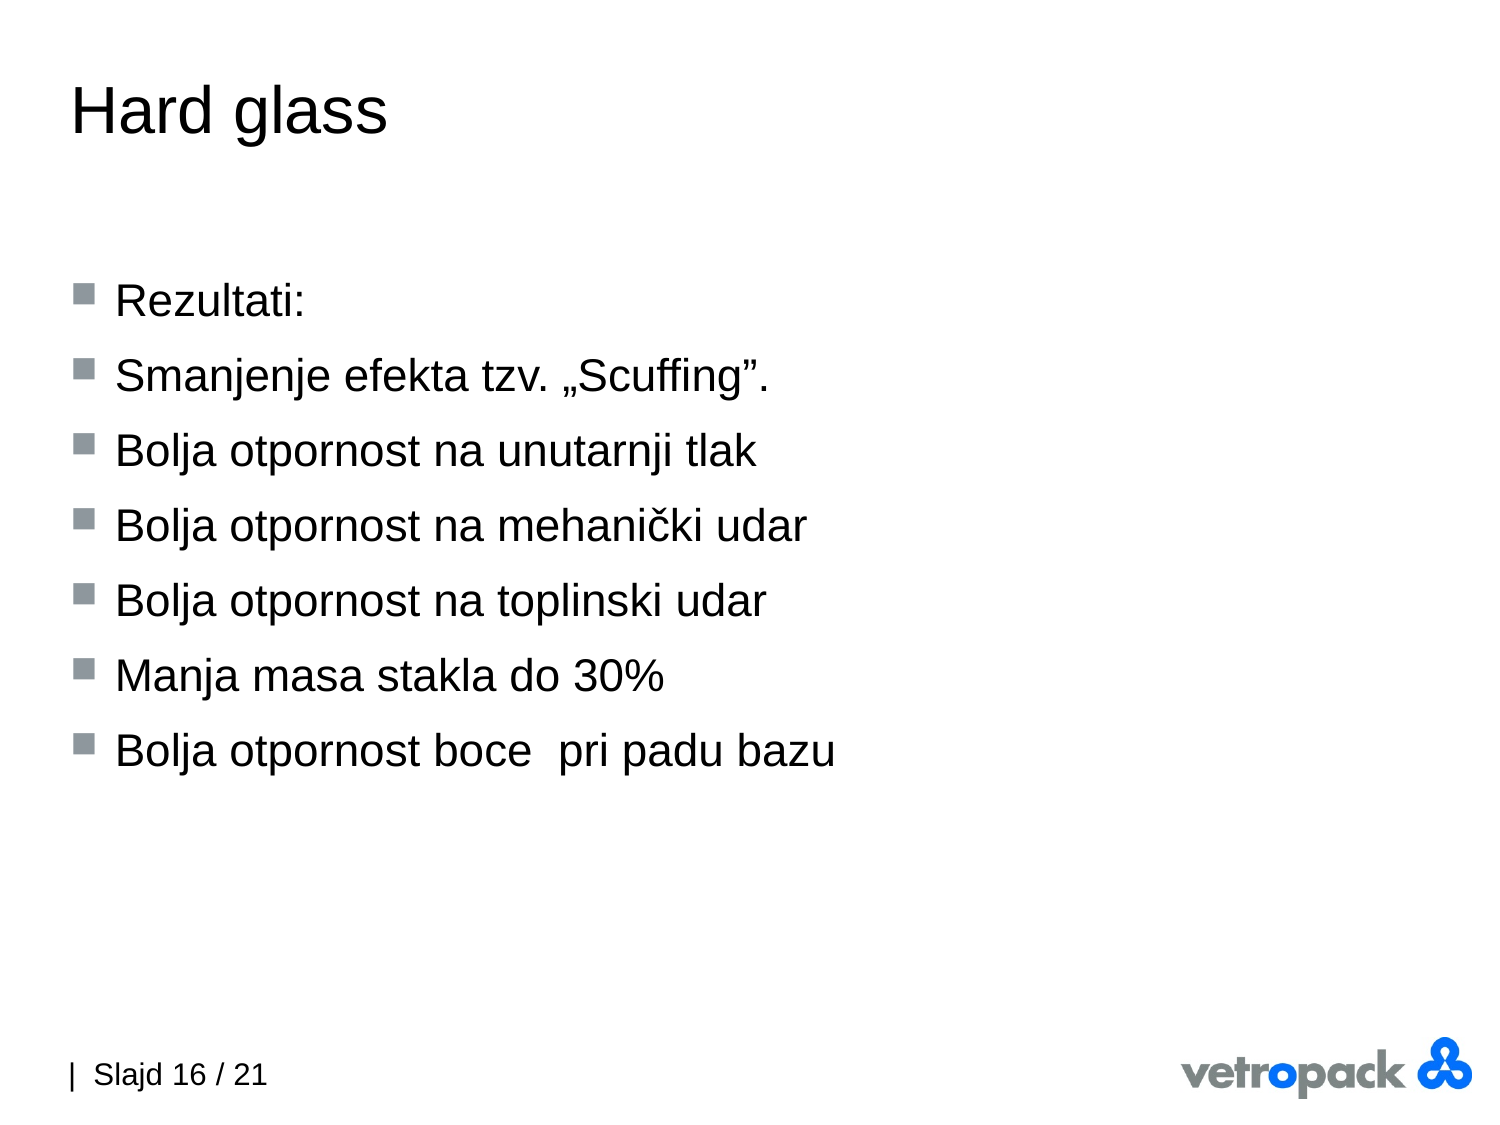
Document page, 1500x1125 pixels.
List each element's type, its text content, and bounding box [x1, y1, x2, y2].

slide_number | Slajd 16 / 21 [53, 1046, 349, 1106]
list Rezultati: Smanjenje efekta tzv. „Scuffing”. Bolja otpornost na unutarnji tlak Bolja otpornost na mehanički udar Bolja otpornost na toplinski udar Manja masa stakla do 30% Bolja otpornost boce pri padu bazu [64, 269, 1425, 1013]
picture [1180, 1037, 1472, 1099]
title Hard glass [64, 67, 1425, 227]
